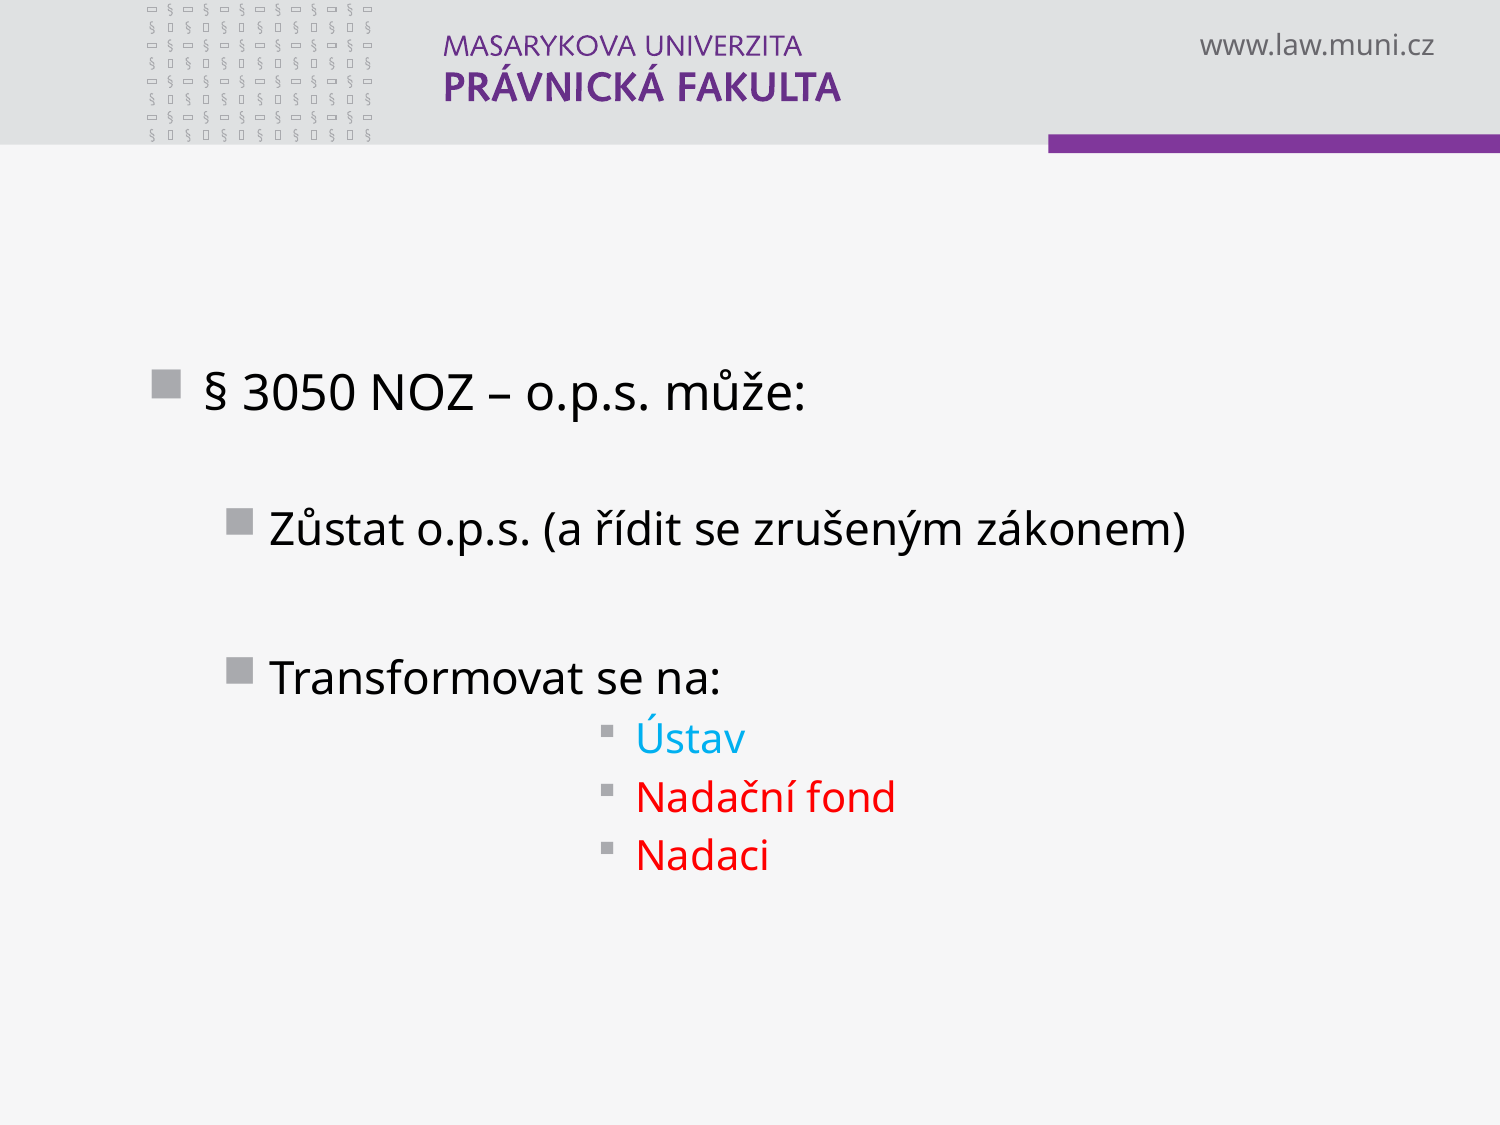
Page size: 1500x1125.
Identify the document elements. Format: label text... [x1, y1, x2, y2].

list § 3050 NOZ – o.p.s. může: Zůstat o.p.s. (a řídit se zrušeným zákonem) Transformovat se na: Ústav Nadační fond Nadaci [147, 290, 1423, 1006]
